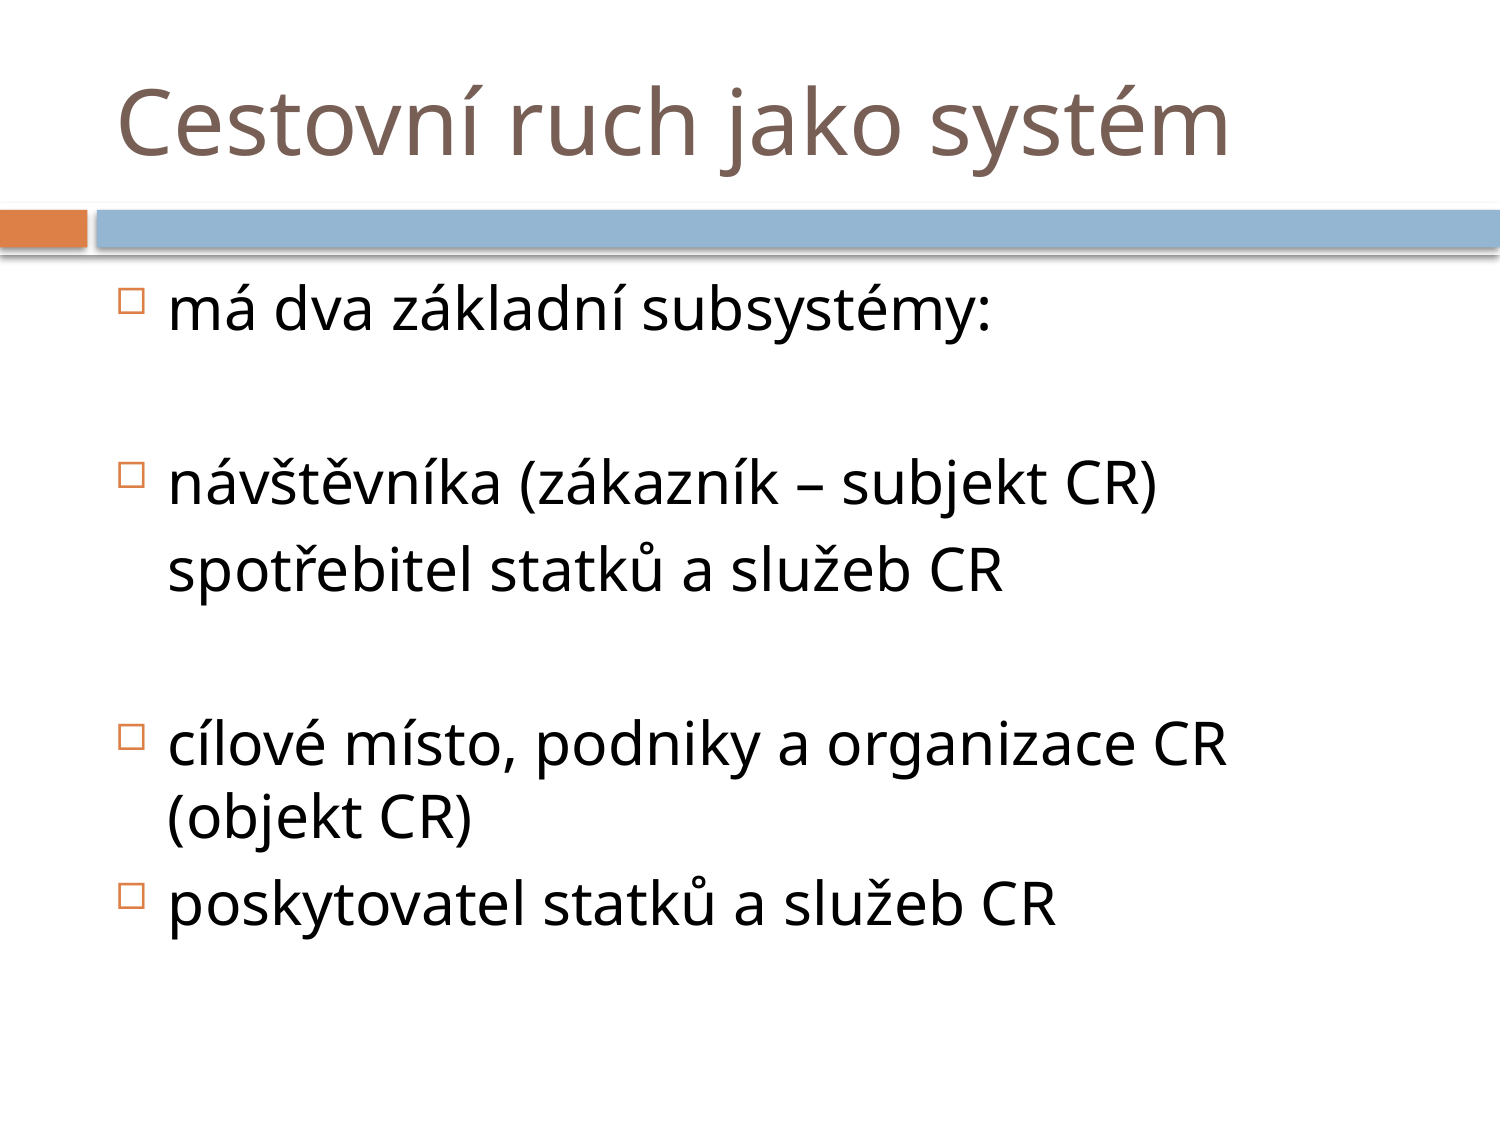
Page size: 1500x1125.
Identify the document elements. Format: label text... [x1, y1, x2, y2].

title Cestovní ruch jako systém [100, 37, 1438, 200]
list má dva základní subsystémy: návštěvníka (zákazník – subjekt CR) spotřebitel statků a služeb CR cílové místo, podniky a organizace CR (objekt CR) poskytovatel statků a služeb CR [100, 262, 1438, 1000]
